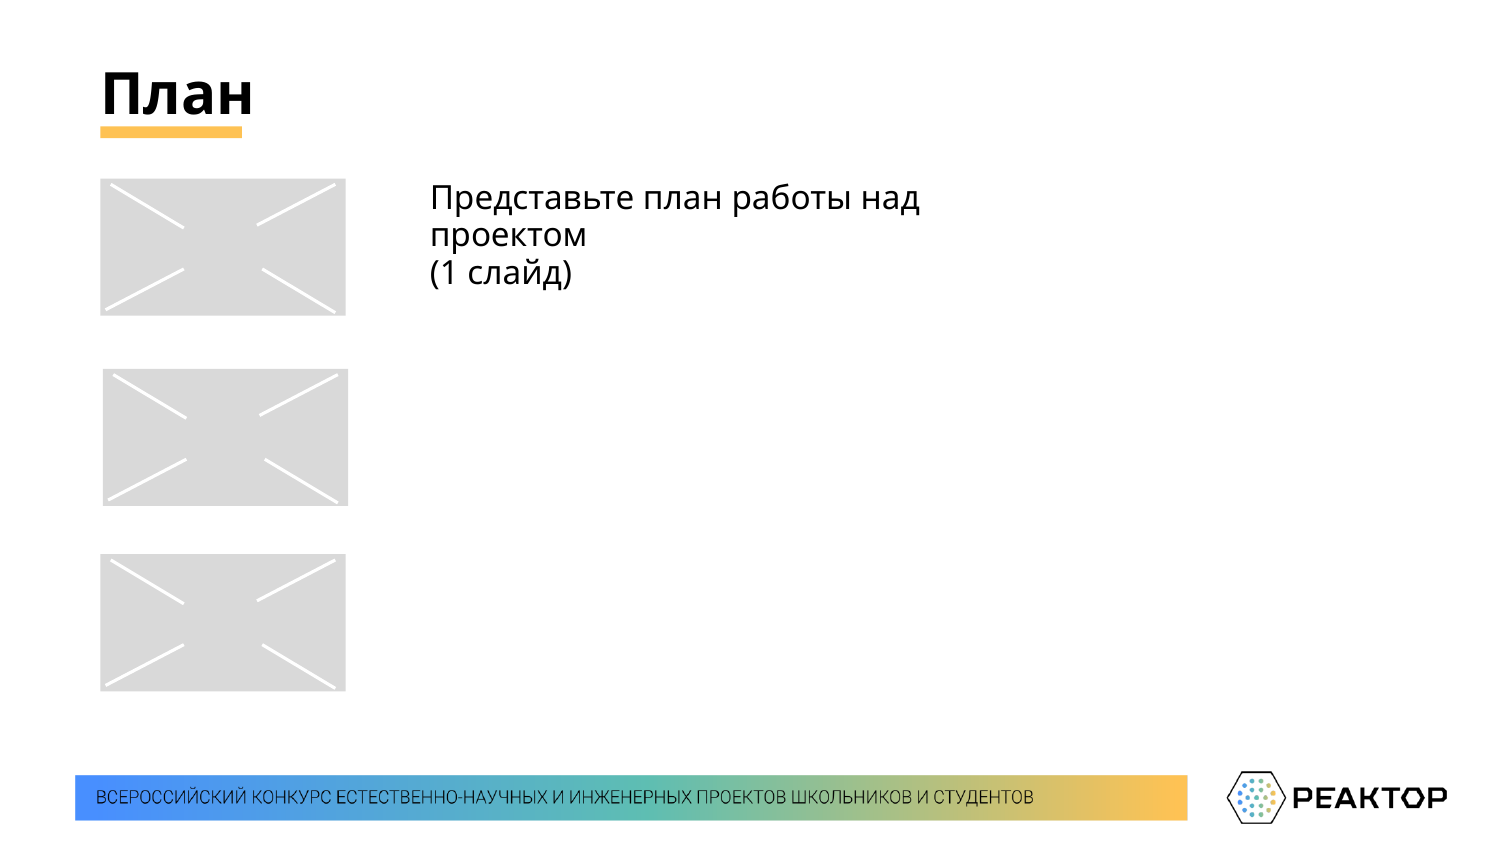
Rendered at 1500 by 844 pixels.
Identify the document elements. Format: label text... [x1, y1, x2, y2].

text_box Представьте план работы над проектом (1 слайд) [429, 178, 1033, 291]
picture [75, 770, 1448, 824]
text_box [98, 124, 244, 140]
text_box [100, 553, 346, 692]
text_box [102, 368, 349, 507]
text_box План [100, 67, 752, 126]
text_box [100, 178, 346, 316]
